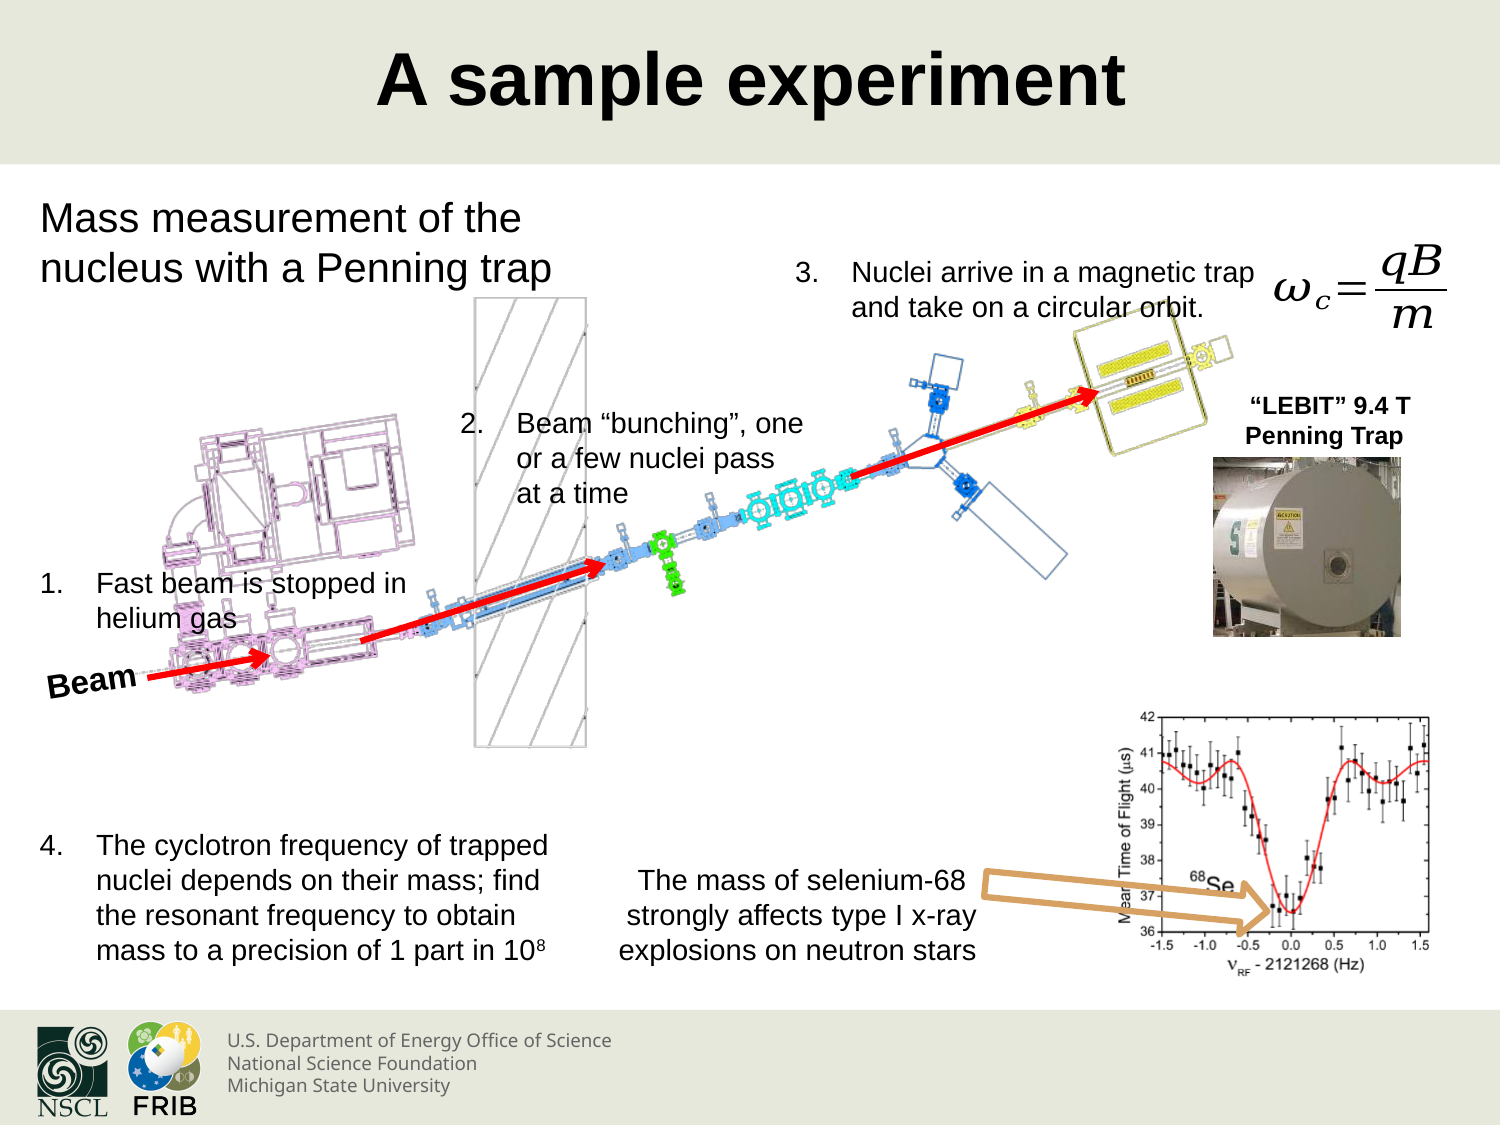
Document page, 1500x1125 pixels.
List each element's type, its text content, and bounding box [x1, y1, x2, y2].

title A sample experiment [104, 34, 1398, 253]
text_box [24, 556, 426, 707]
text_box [780, 245, 1285, 478]
picture [426, 457, 1402, 693]
picture [134, 295, 780, 556]
picture [24, 1016, 120, 1125]
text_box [24, 693, 1442, 979]
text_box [360, 397, 821, 642]
text_box “LEBIT” 9.4 T Penning Trap [1290, 382, 1426, 458]
text_box Mass measurement of the nucleus with a Penning trap [24, 183, 576, 299]
picture [125, 1021, 202, 1117]
